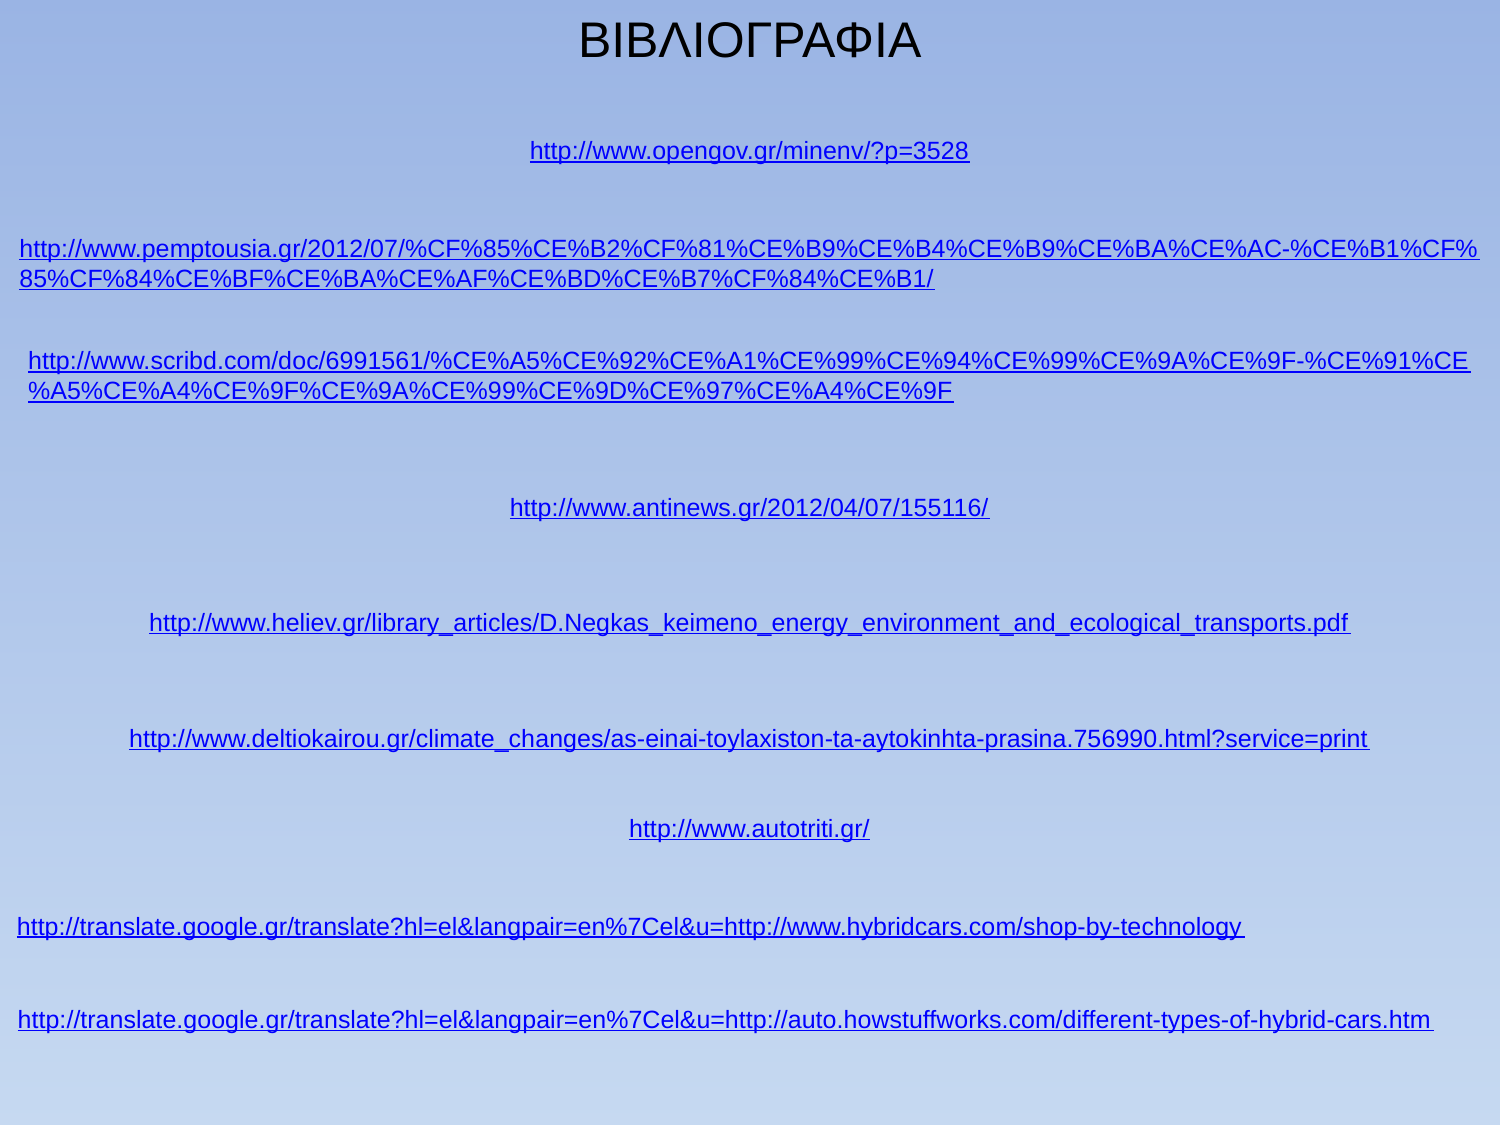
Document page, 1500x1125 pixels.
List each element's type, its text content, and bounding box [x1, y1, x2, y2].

text_box ΒΙΒΛΙΟΓΡΑΦΙΑ [0, 0, 1500, 75]
text_box http://www.opengov.gr/minenv/?p=3528 [515, 127, 985, 173]
text_box http://www.pemptousia.gr/2012/07/%CF%85%CE%B2%CF%81%CE%B9%CE%B4%CE%B9%CE%BA%CE%AC-%CE%B1%CF% 85%CF%84%CE%BF%CE%BA%CE%AF%CE%BD%CE%B7%CF%84%CE%B1/ [4, 225, 1496, 300]
text_box http://translate.google.gr/translate?hl=el&langpair=en%7Cel&u=http://www.hybridcars.com/shop-by-technology [2, 902, 1260, 948]
text_box http://www.antinews.gr/2012/04/07/155116/ [495, 483, 1005, 529]
text_box http://www.scribd.com/doc/6991561/%CE%A5%CE%92%CE%A1%CE%99%CE%94%CE%99%CE%9A%CE%9F-%CE%91%CE %A5%CE%A4%CE%9F%CE%9A%CE%99%CE%9D%CE%97%CE%A4%CE%9F [13, 337, 1487, 413]
text_box http://www.autotriti.gr/ [614, 804, 886, 850]
text_box http://www.heliev.gr/library_articles/D.Negkas_keimeno_energy_environment_and_ecological_transports.pdf [134, 598, 1366, 644]
text_box http://translate.google.gr/translate?hl=el&langpair=en%7Cel&u=http://auto.howstuffworks.com/different-types-of-hybrid-cars.htm [2, 996, 1449, 1041]
text_box http://www.deltiokairou.gr/climate_changes/as-einai-toylaxiston-ta-aytokinhta-prasina.756990.html?service=print [114, 715, 1386, 790]
